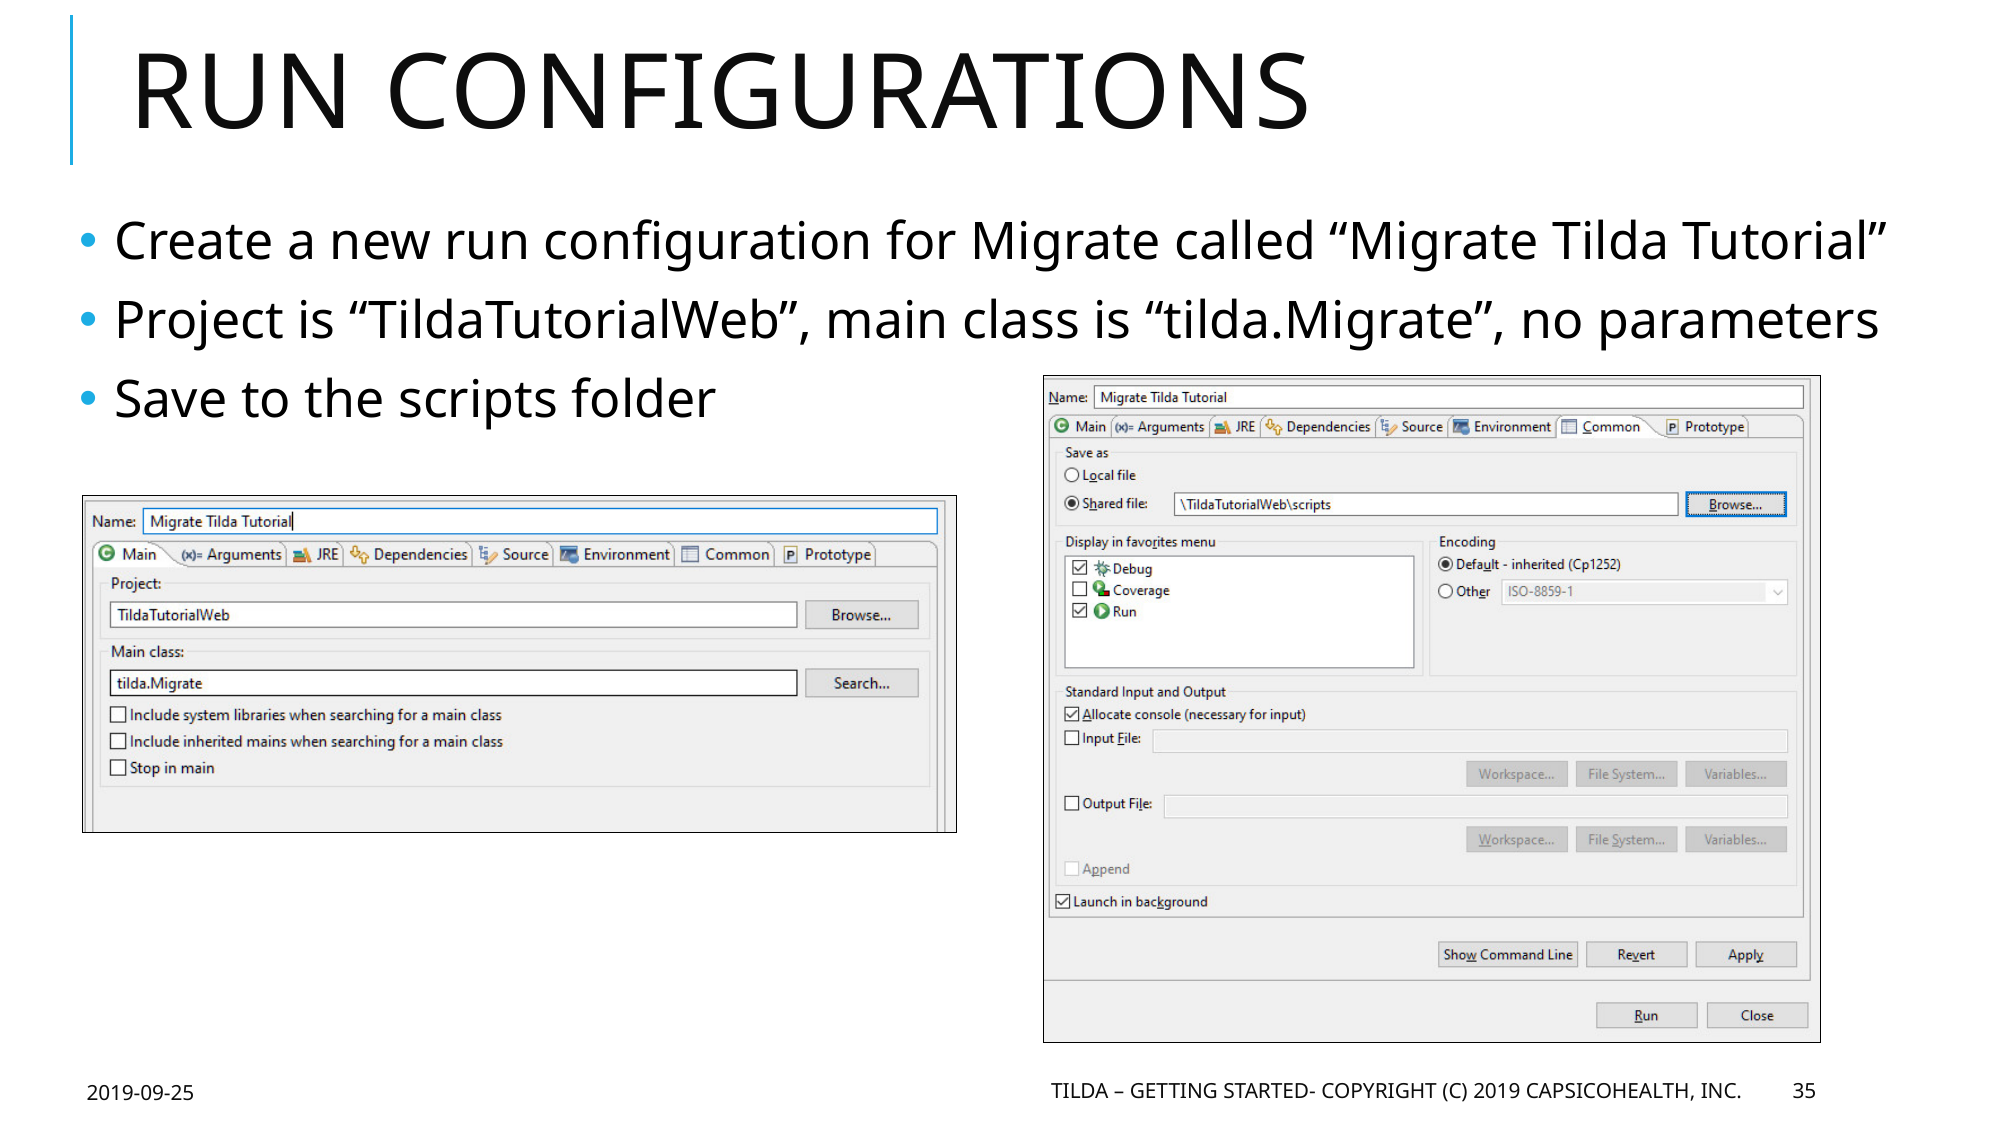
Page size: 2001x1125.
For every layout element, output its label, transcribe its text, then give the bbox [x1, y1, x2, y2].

picture [1043, 375, 1821, 1043]
list Create a new run configuration for Migrate called “Migrate Tilda Tutorial” Project is “TildaTutorialWeb”, main class is “tilda.Migrate”, no parameters Save to the scripts folder [71, 207, 1938, 544]
title Run Configurations [114, 34, 1938, 163]
footer Tilda – Getting Started- Copyright (c) 2019 CapsicoHealth, Inc. [559, 1077, 1763, 1107]
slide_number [71, 1077, 522, 1107]
picture [82, 495, 957, 833]
slide_number 35 [1777, 1077, 1938, 1107]
